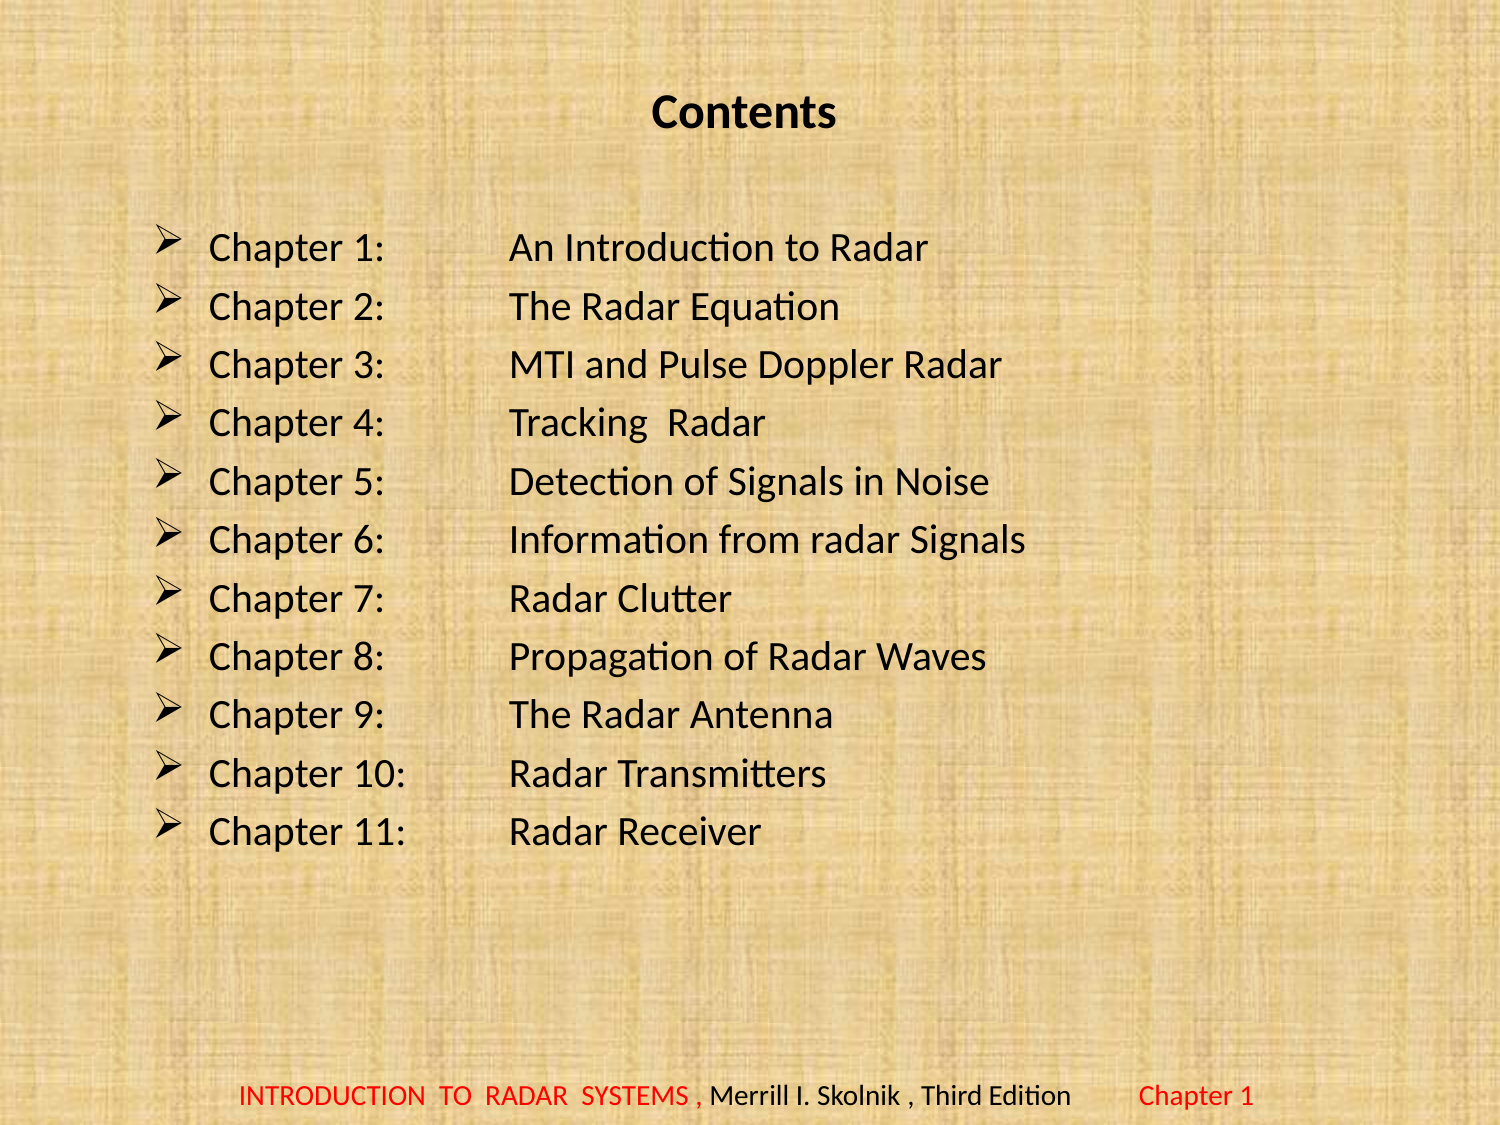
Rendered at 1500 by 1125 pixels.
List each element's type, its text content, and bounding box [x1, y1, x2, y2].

title Contents [75, 62, 1425, 155]
list Chapter 1: An Introduction to Radar Chapter 2: The Radar Equation Chapter 3: MTI and Pulse Doppler Radar Chapter 4: Tracking Radar Chapter 5: Detection of Signals in Noise Chapter 6: Information from radar Signals Chapter 7: Radar Clutter Chapter 8: Propagation of Radar Waves Chapter 9: The Radar Antenna Chapter 10: Radar Transmitters Chapter 11: Radar Receiver [137, 212, 1238, 955]
picture [0, 0, 1500, 1125]
